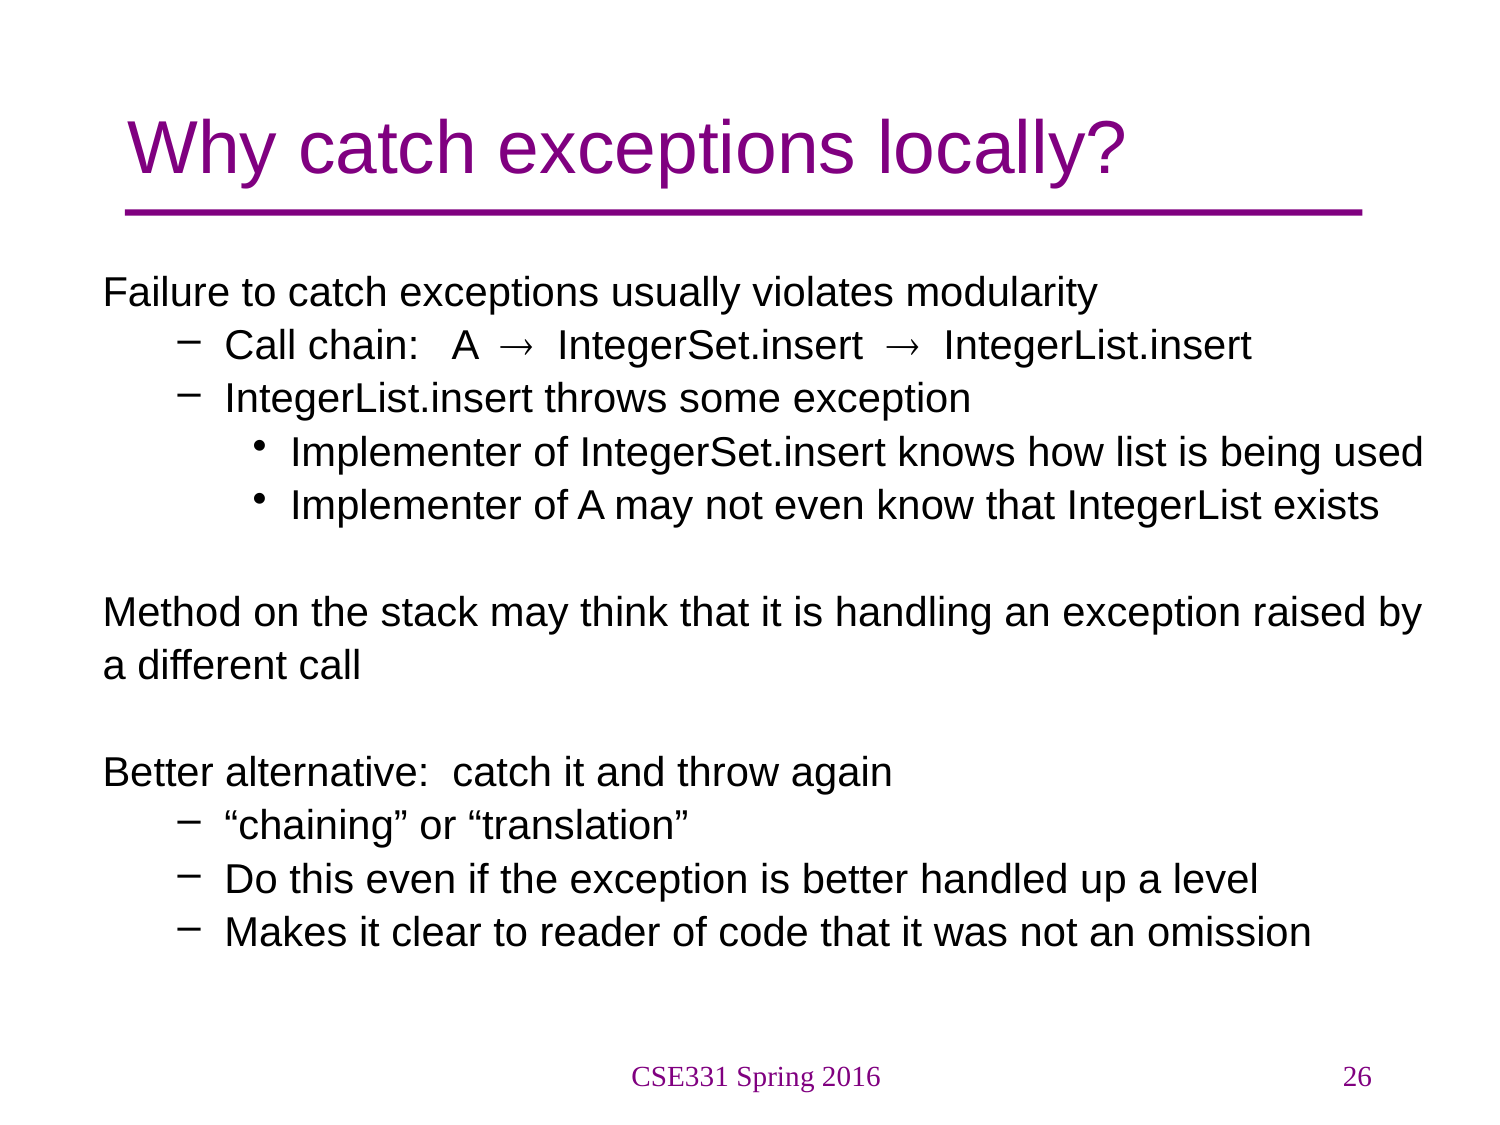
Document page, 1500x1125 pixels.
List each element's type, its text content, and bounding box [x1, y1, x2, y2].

list Failure to catch exceptions usually violates modularity Call chain: A  IntegerSet.insert  IntegerList.insert IntegerList.insert throws some exception Implementer of IntegerSet.insert knows how list is being used Implementer of A may not even know that IntegerList exists Method on the stack may think that it is handling an exception raised by a different call Better alternative: catch it and throw again “chaining” or “translation” Do this even if the exception is better handled up a level Makes it clear to reader of code that it was not an omission [87, 262, 1488, 1038]
footer CSE331 Spring 2016 [474, 1049, 1038, 1125]
title Why catch exceptions locally? [112, 50, 1388, 238]
slide_number 26 [1074, 1049, 1388, 1125]
